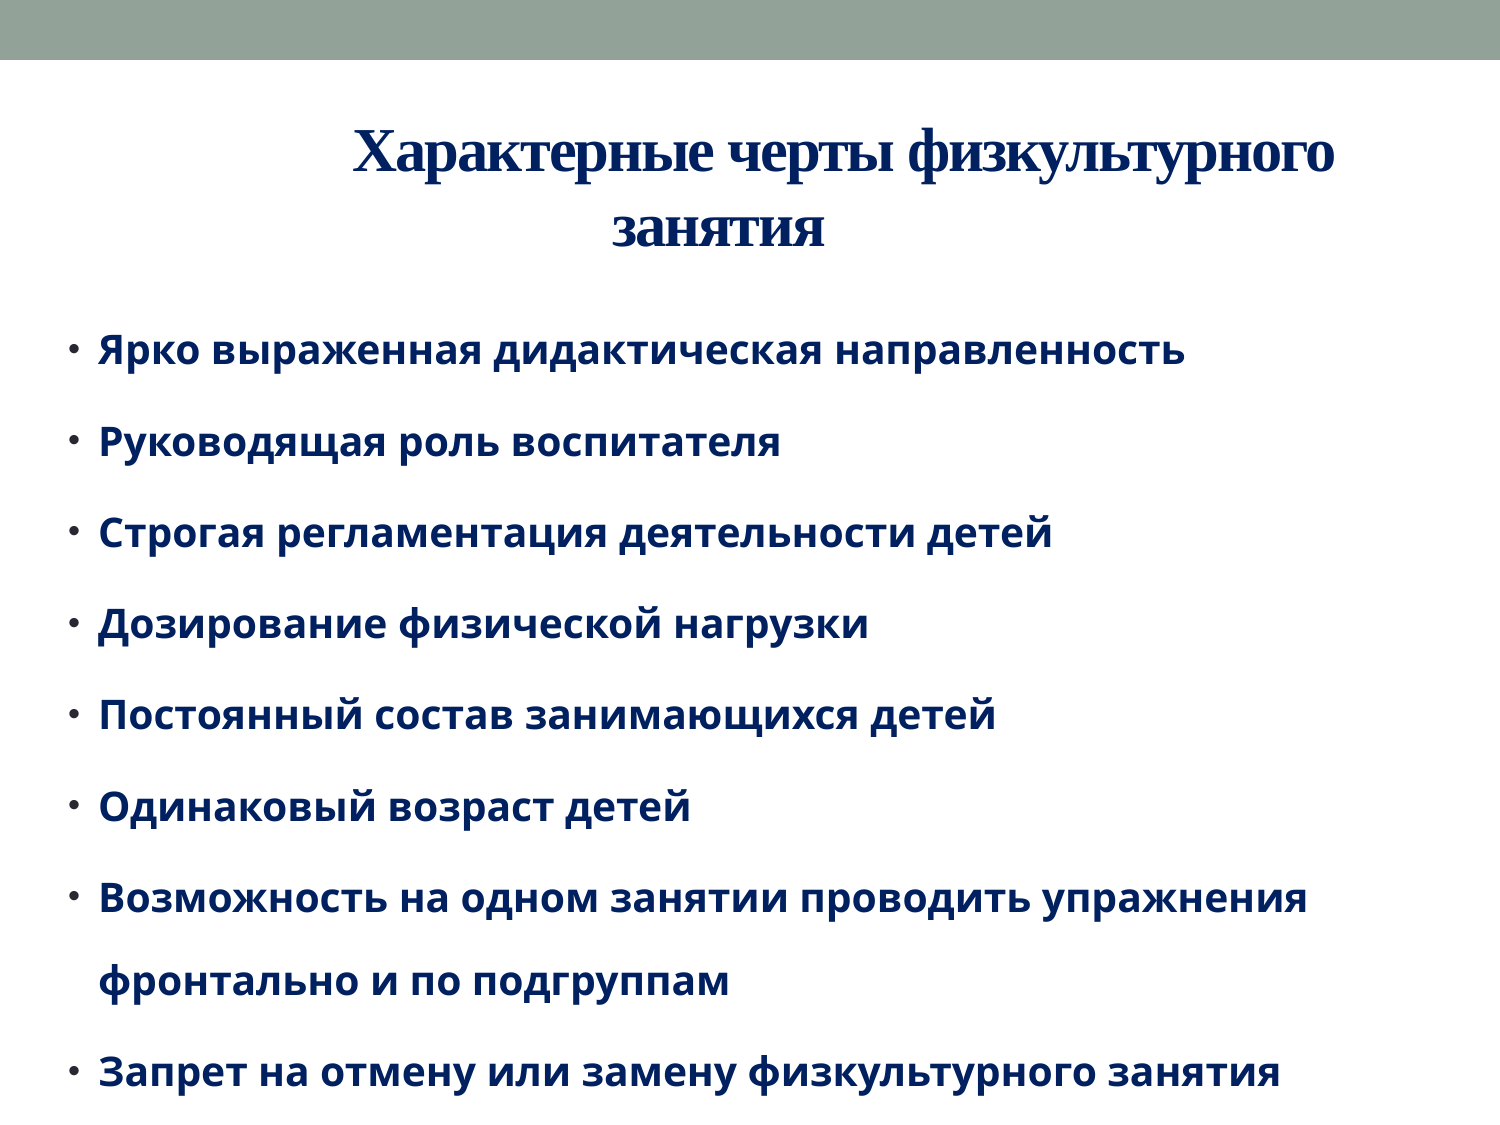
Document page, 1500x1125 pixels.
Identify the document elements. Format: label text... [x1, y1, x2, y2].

title Характерные черты физкультурного занятия [25, 90, 1455, 278]
list Ярко выраженная дидактическая направленность Руководящая роль воспитателя Строгая регламентация деятельности детей Дозирование физической нагрузки Постоянный состав занимающихся детей Одинаковый возраст детей Возможность на одном занятии проводить упражнения фронтально и по подгруппам Запрет на отмену или замену физкультурного занятия [53, 282, 1455, 1106]
